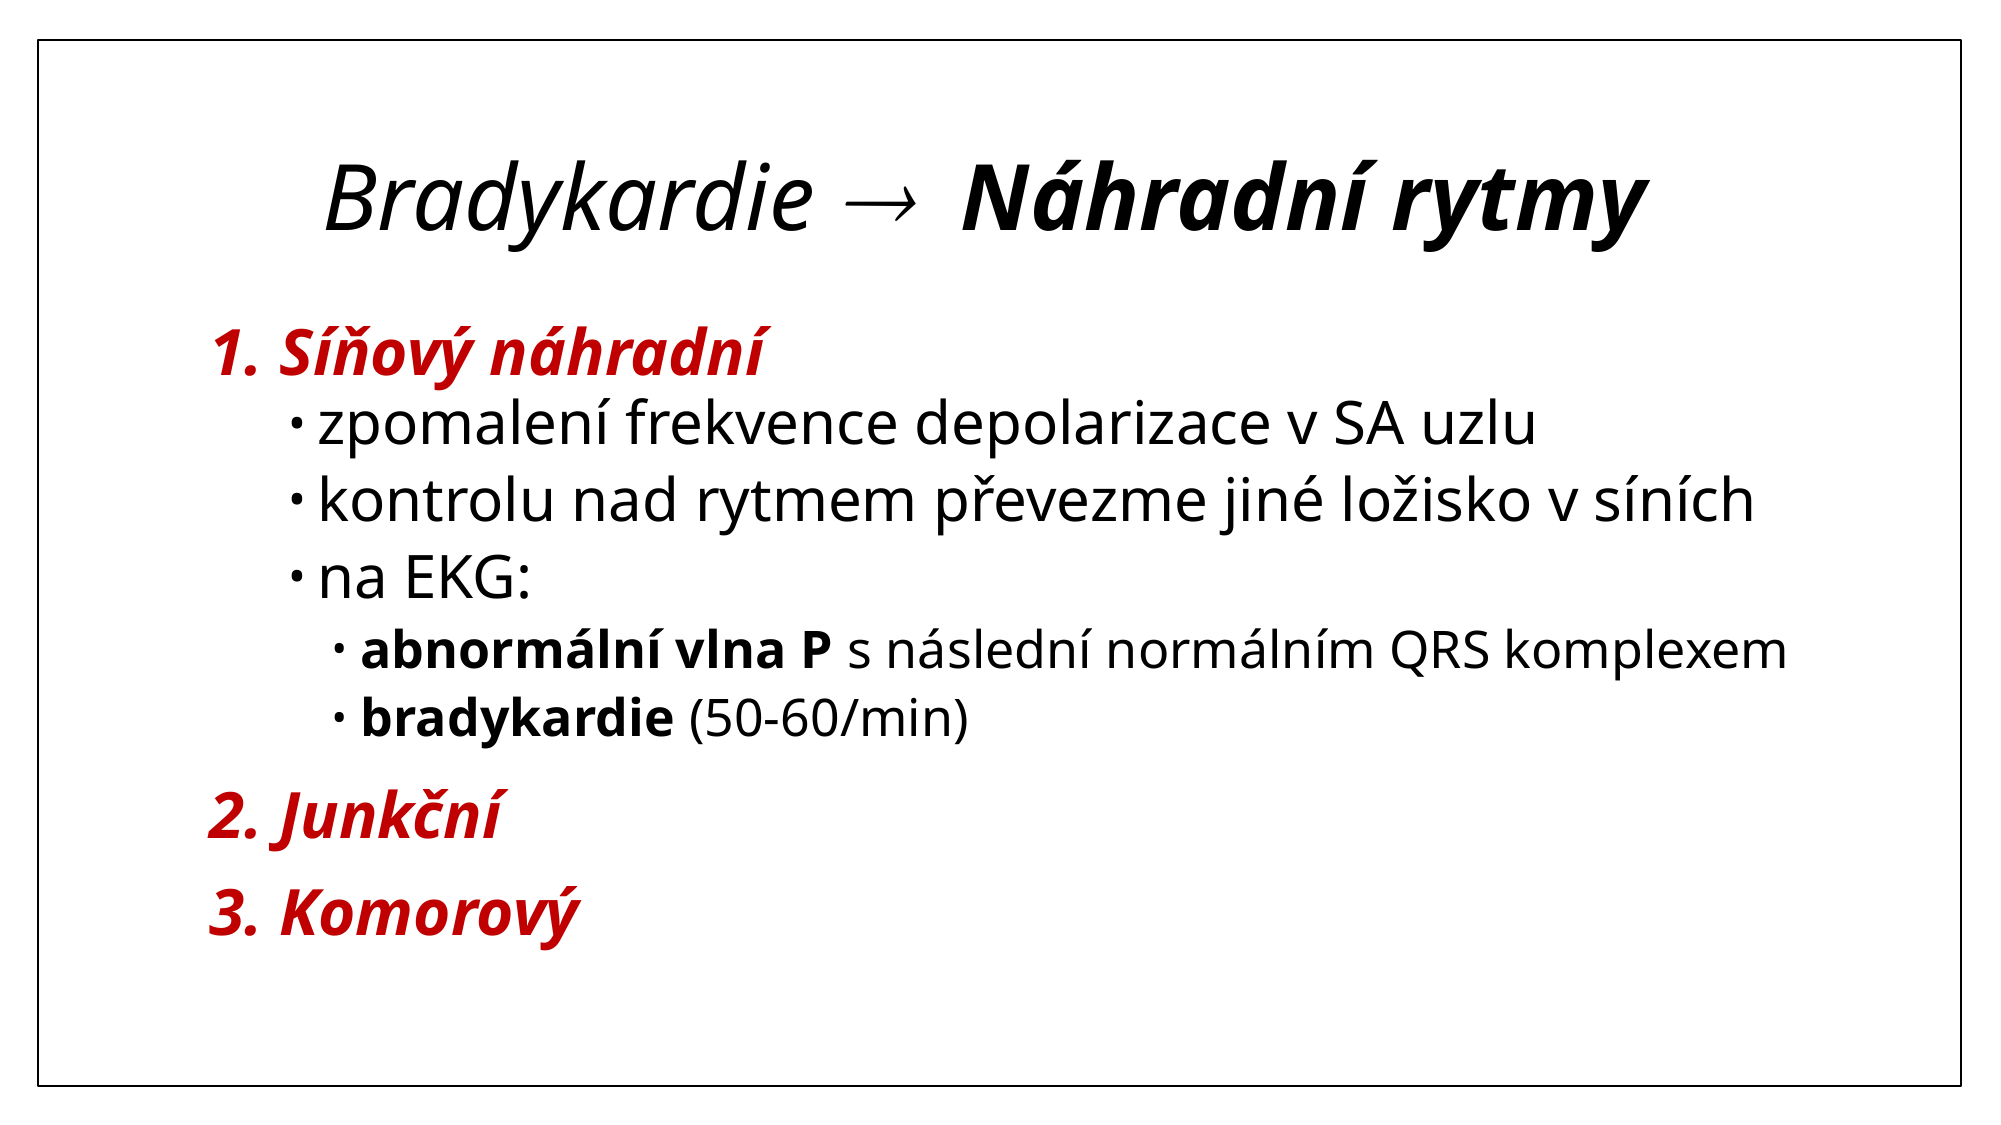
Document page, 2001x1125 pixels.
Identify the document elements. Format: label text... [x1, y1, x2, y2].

title Bradykardie  Náhradní rytmy [186, 89, 1807, 313]
list 1. Síňový náhradní zpomalení frekvence depolarizace v SA uzlu kontrolu nad rytmem převezme jiné ložisko v síních na EKG: abnormální vlna P s následní normálním QRS komplexem bradykardie (50-60/min) 2. Junkční 3. Komorový [187, 312, 1807, 1050]
